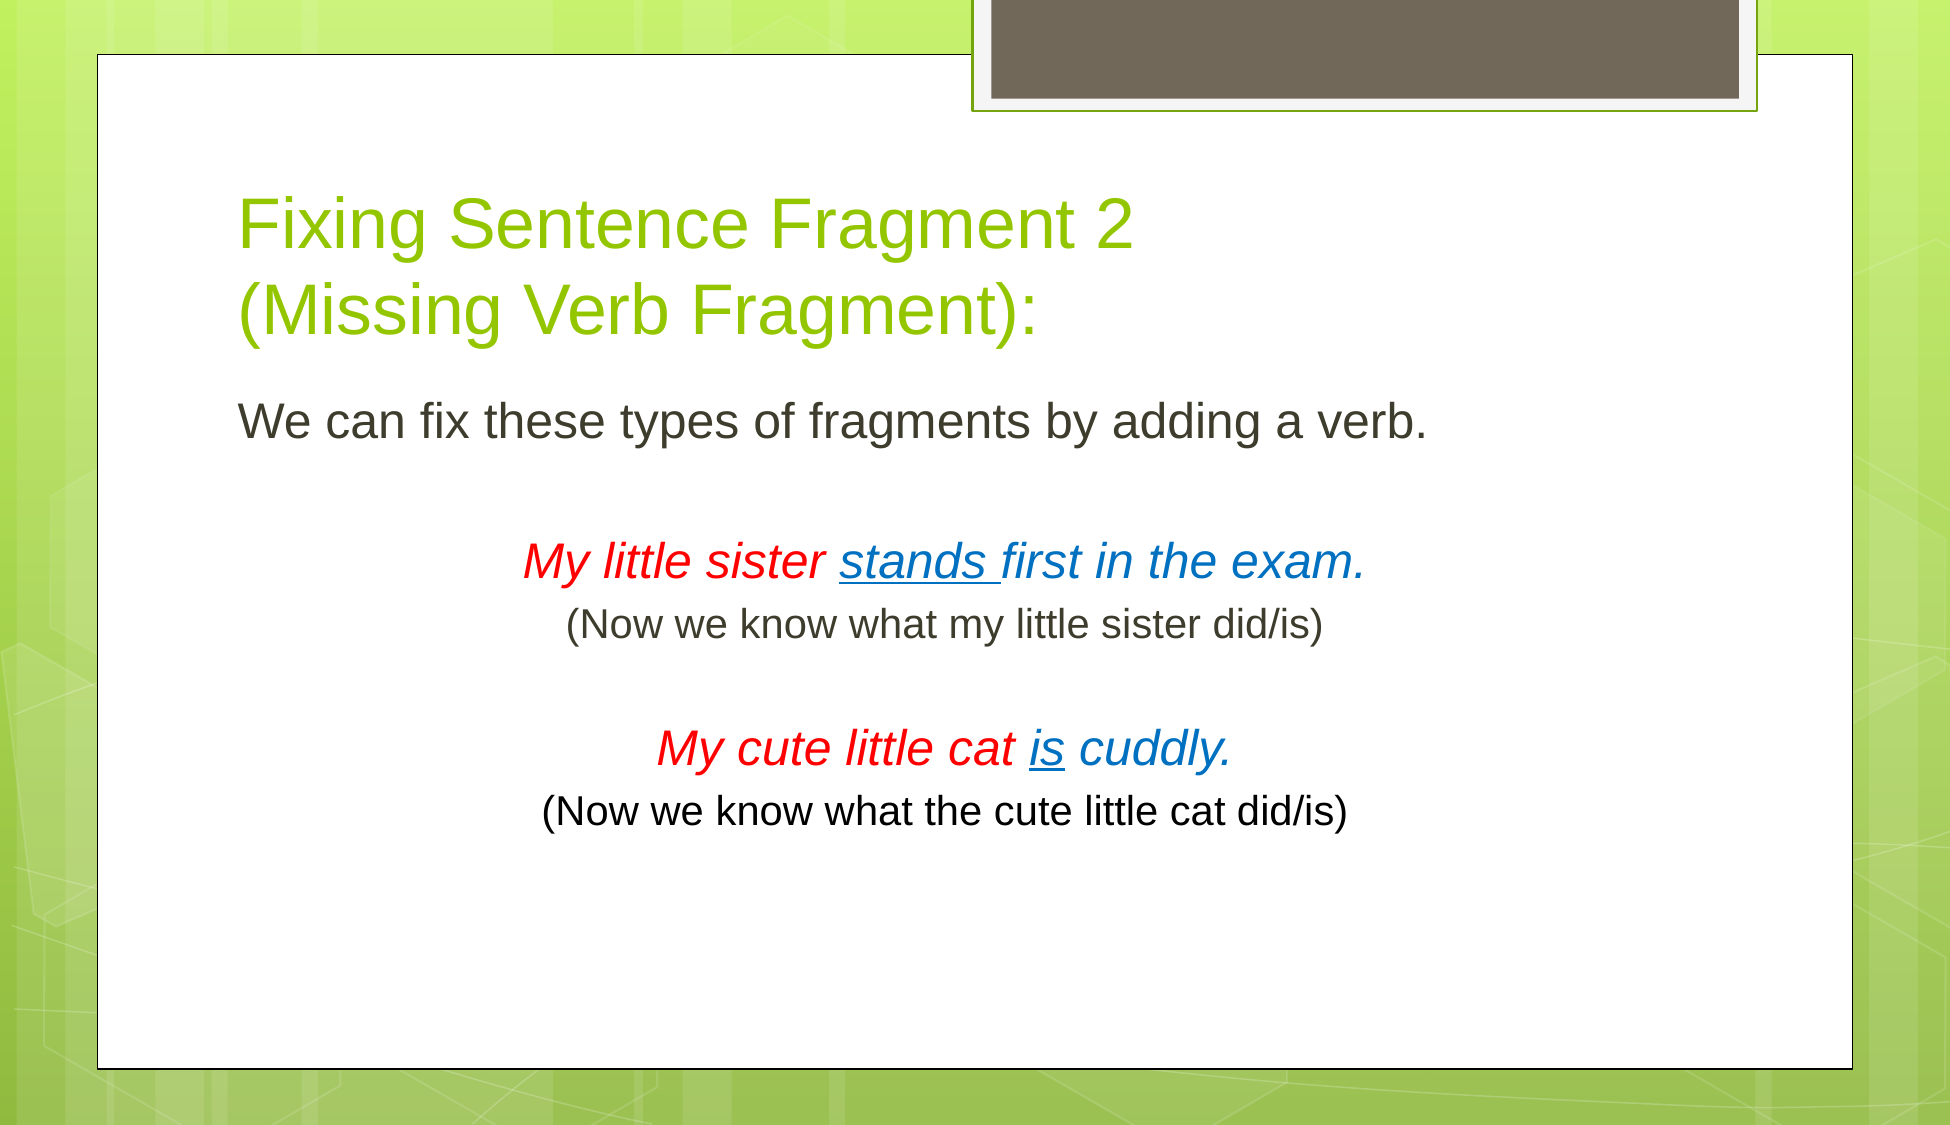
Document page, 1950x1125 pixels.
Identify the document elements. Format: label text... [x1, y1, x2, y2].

title Fixing Sentence Fragment 2 (Missing Verb Fragment): [222, 168, 1721, 357]
list We can fix these types of fragments by adding a verb. My little sister stands first in the exam. (Now we know what my little sister did/is) My cute little cat is cuddly. (Now we know what the cute little cat did/is) [222, 381, 1668, 957]
